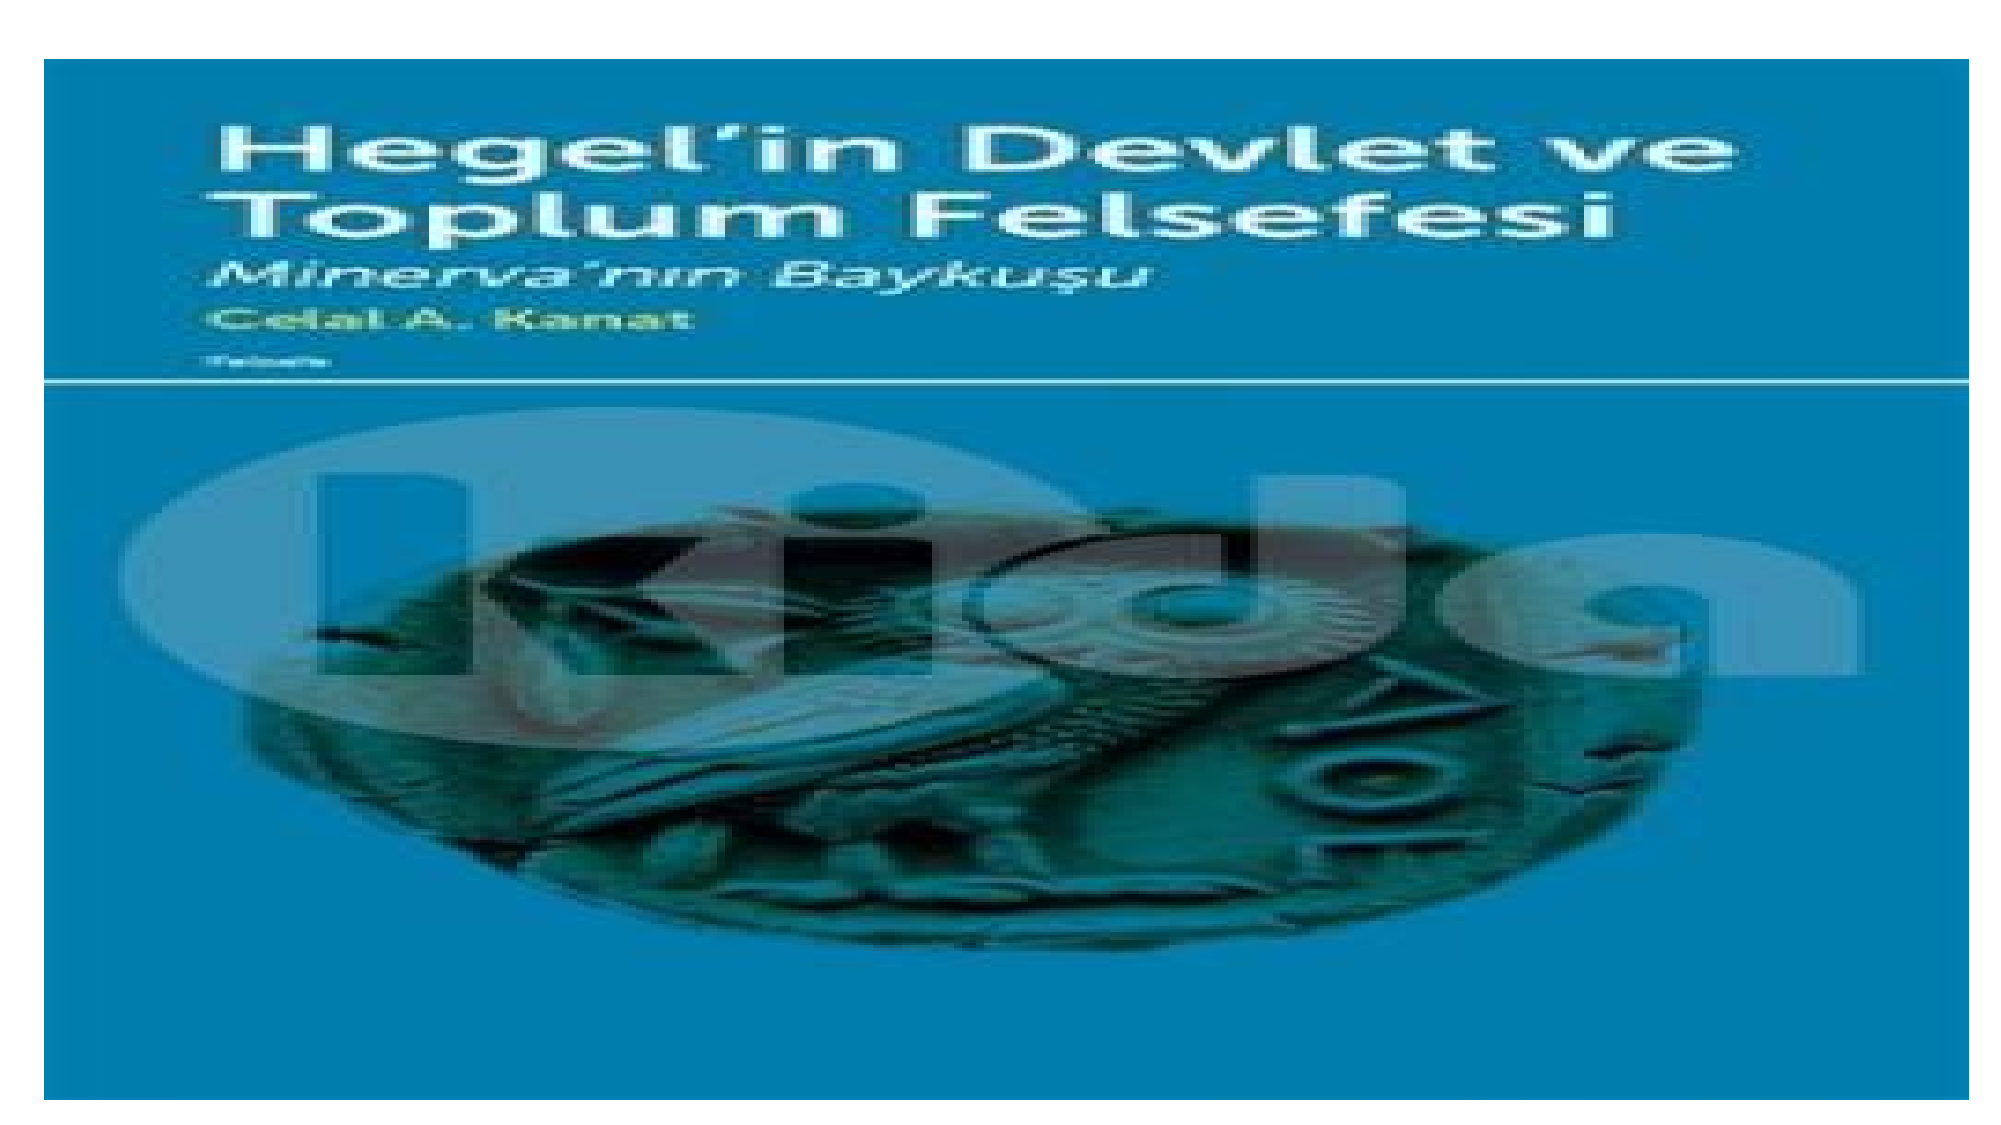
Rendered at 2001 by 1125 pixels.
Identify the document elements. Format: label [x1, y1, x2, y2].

list [44, 59, 1969, 1100]
